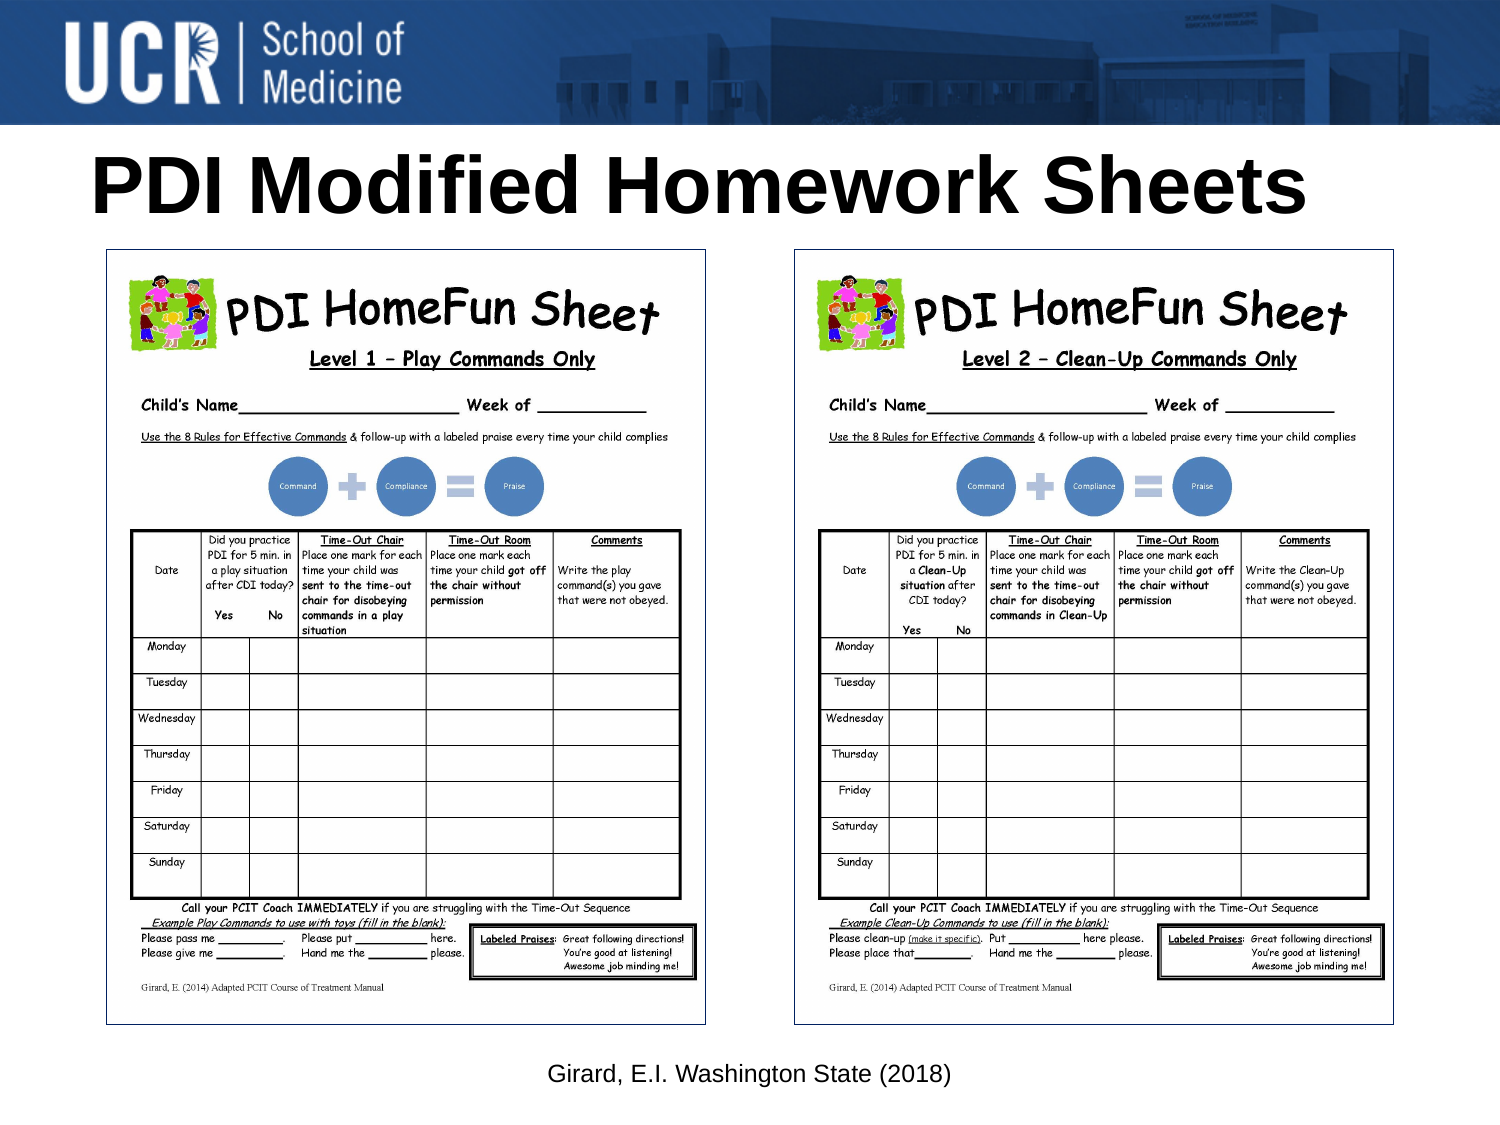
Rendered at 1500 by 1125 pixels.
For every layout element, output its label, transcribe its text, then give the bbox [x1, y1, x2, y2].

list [794, 249, 1394, 1026]
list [106, 249, 706, 1026]
footer Girard, E.I. Washington State (2018) [512, 1050, 988, 1100]
picture [0, 0, 1500, 125]
title PDI Modified Homework Sheets [75, 112, 1425, 238]
